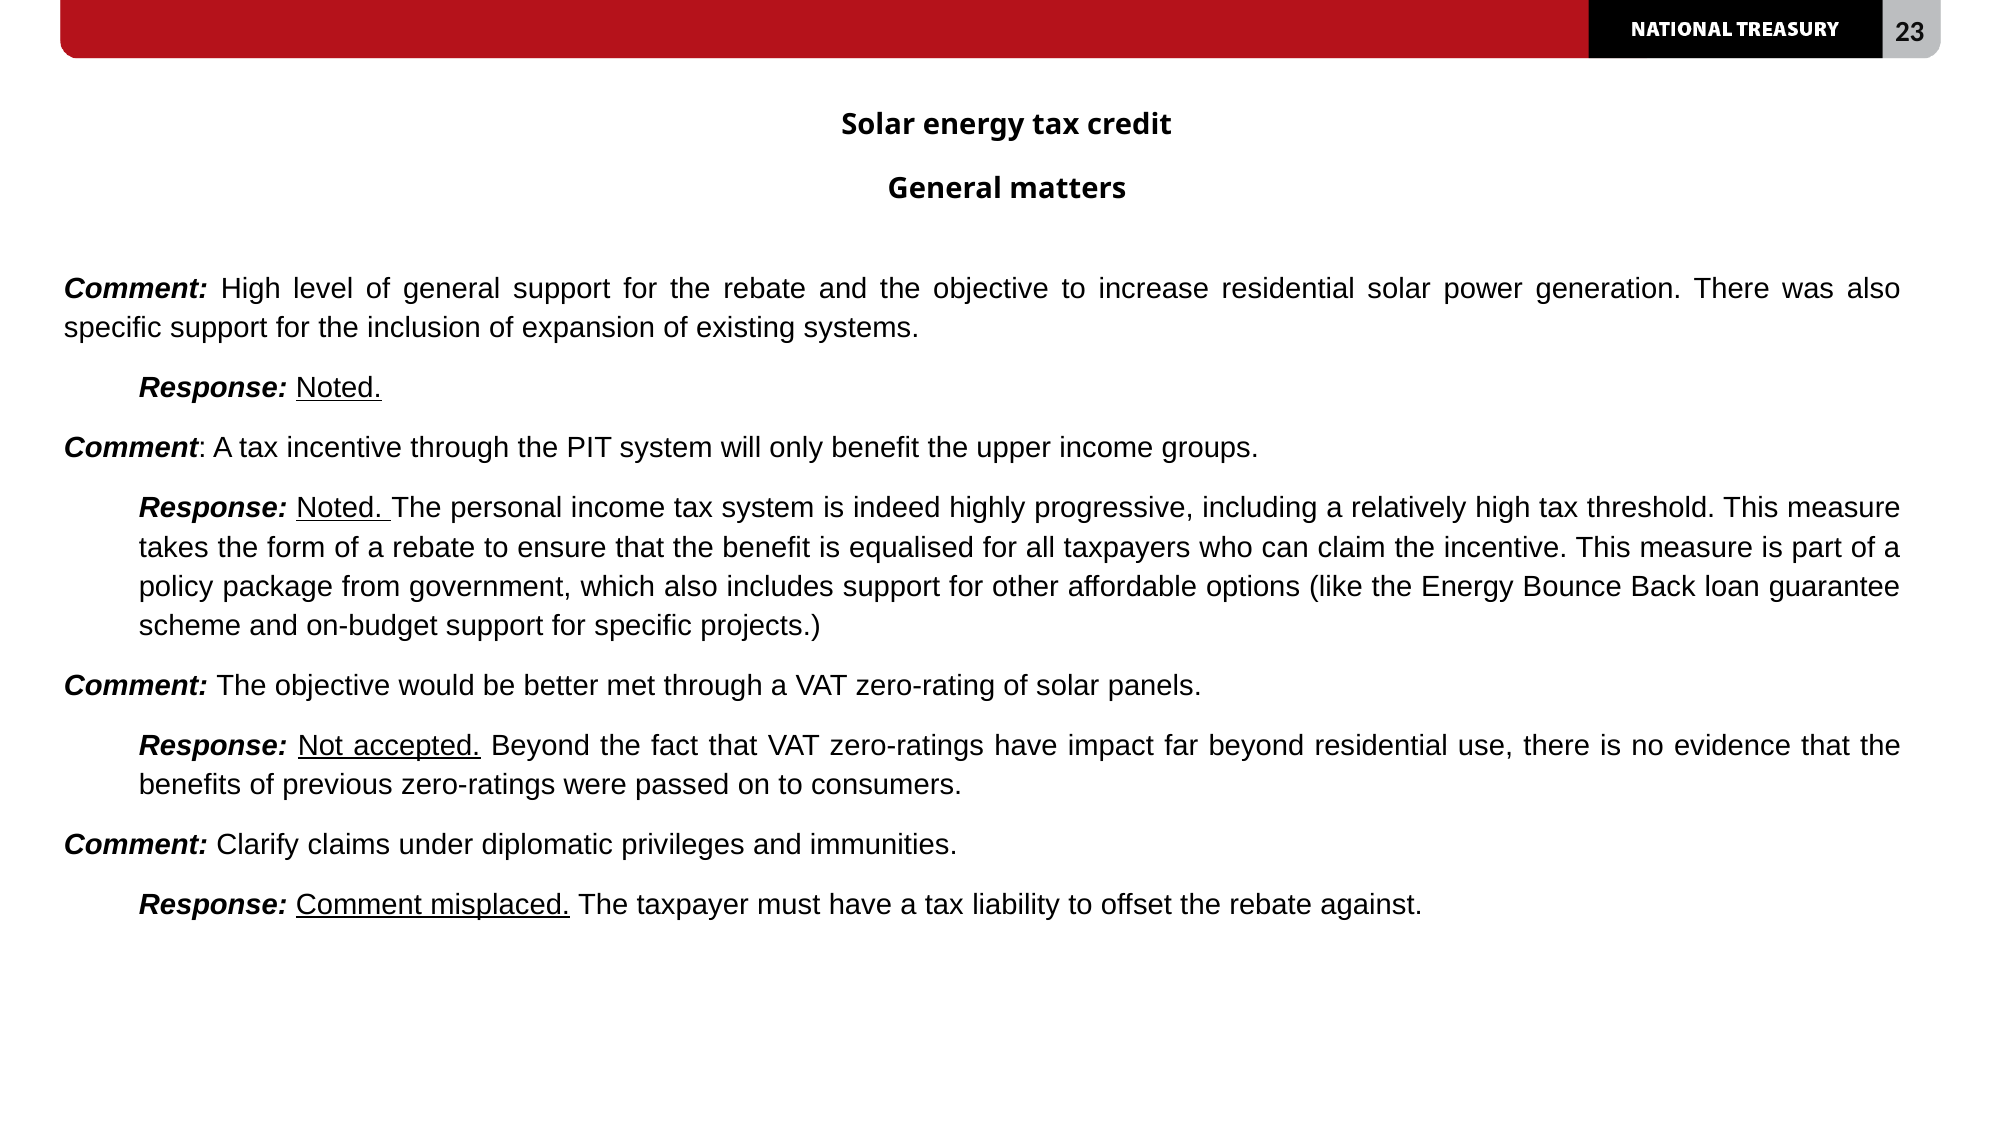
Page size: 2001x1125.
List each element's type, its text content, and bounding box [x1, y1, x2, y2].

list Comment: High level of general support for the rebate and the objective to increase residential solar power generation. There was also specific support for the inclusion of expansion of existing systems. Response: Noted. Comment: A tax incentive through the PIT system will only benefit the upper income groups. Response: Noted. The personal income tax system is indeed highly progressive, including a relatively high tax threshold. This measure takes the form of a rebate to ensure that the benefit is equalised for all taxpayers who can claim the incentive. This measure is part of a policy package from government, which also includes support for other affordable options (like the Energy Bounce Back loan guarantee scheme and on-budget support for specific projects.) Comment: The objective would be better met through a VAT zero-rating of solar panels. Response: Not accepted. Beyond the fact that VAT zero-ratings have impact far beyond residential use, there is no evidence that the benefits of previous zero-ratings were passed on to consumers. Comment: Clarify claims under diplomatic privileges and immunities. Response: Comment misplaced. The taxpayer must have a tax liability to offset the rebate against. [35, 257, 1935, 1087]
picture [1, 0, 1999, 1125]
title Solar energy tax credit General matters [14, 63, 2000, 218]
